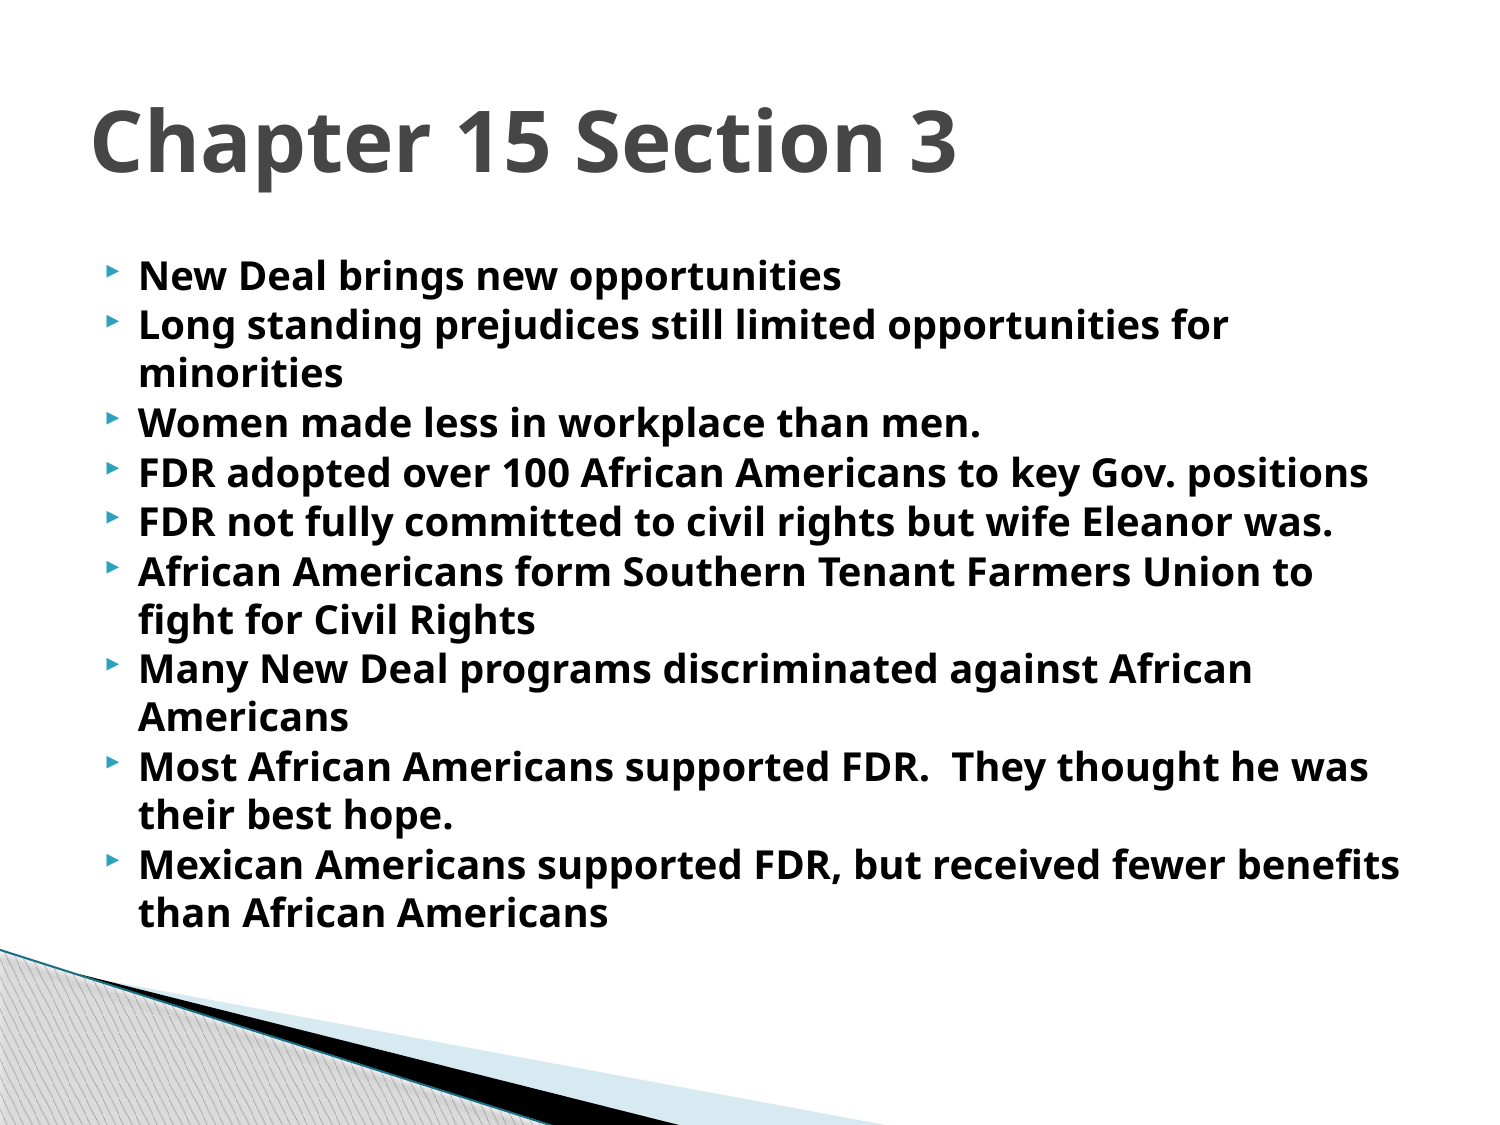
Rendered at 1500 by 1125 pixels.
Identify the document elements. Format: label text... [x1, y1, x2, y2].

title Chapter 15 Section 3 [75, 45, 1425, 233]
list New Deal brings new opportunities Long standing prejudices still limited opportunities for minorities Women made less in workplace than men. FDR adopted over 100 African Americans to key Gov. positions FDR not fully committed to civil rights but wife Eleanor was. African Americans form Southern Tenant Farmers Union to fight for Civil Rights Many New Deal programs discriminated against African Americans Most African Americans supported FDR. They thought he was their best hope. Mexican Americans supported FDR, but received fewer benefits than African Americans [74, 242, 1426, 986]
